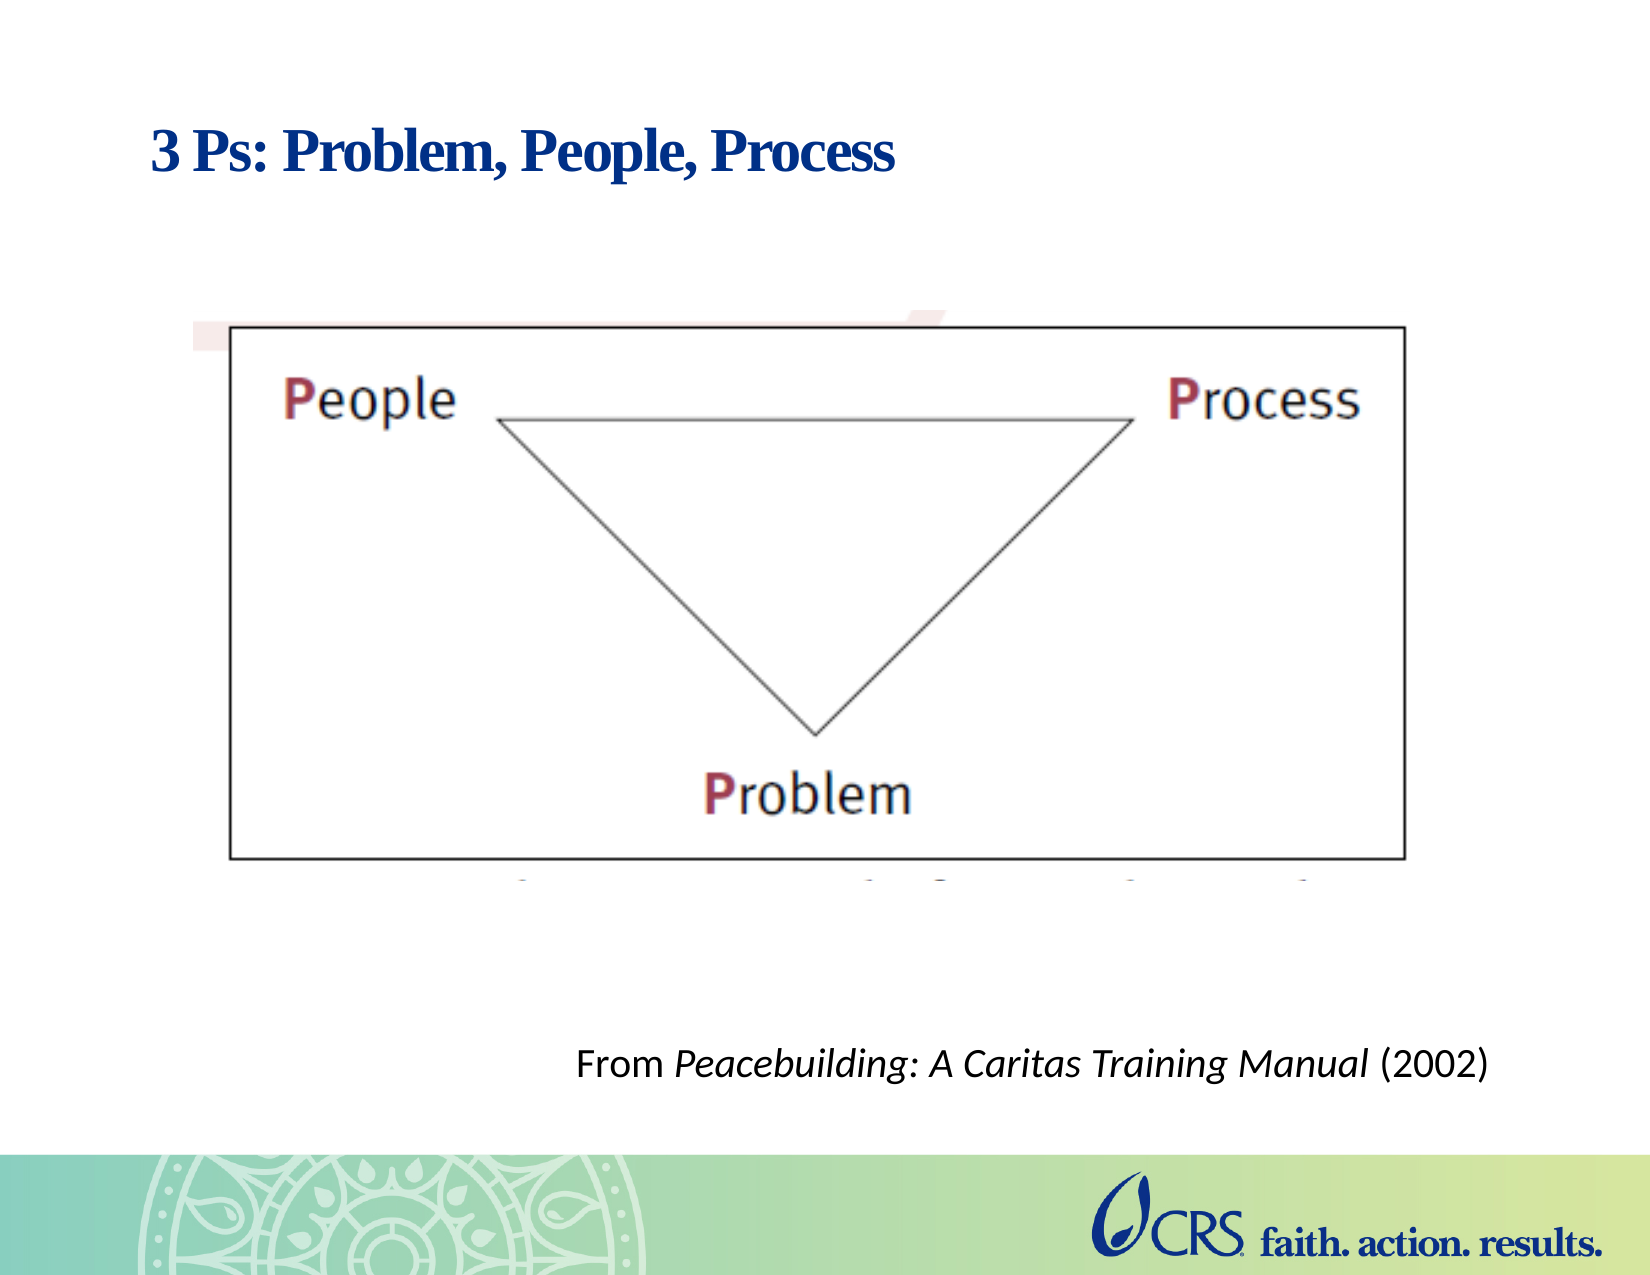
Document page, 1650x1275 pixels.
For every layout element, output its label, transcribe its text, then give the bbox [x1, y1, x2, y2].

picture [192, 310, 1410, 881]
title 3 Ps: Problem, People, Process [150, 0, 1350, 184]
picture [0, 1153, 1650, 1275]
text_box From Peacebuilding: A Caritas Training Manual (2002) [233, 1028, 1505, 1094]
